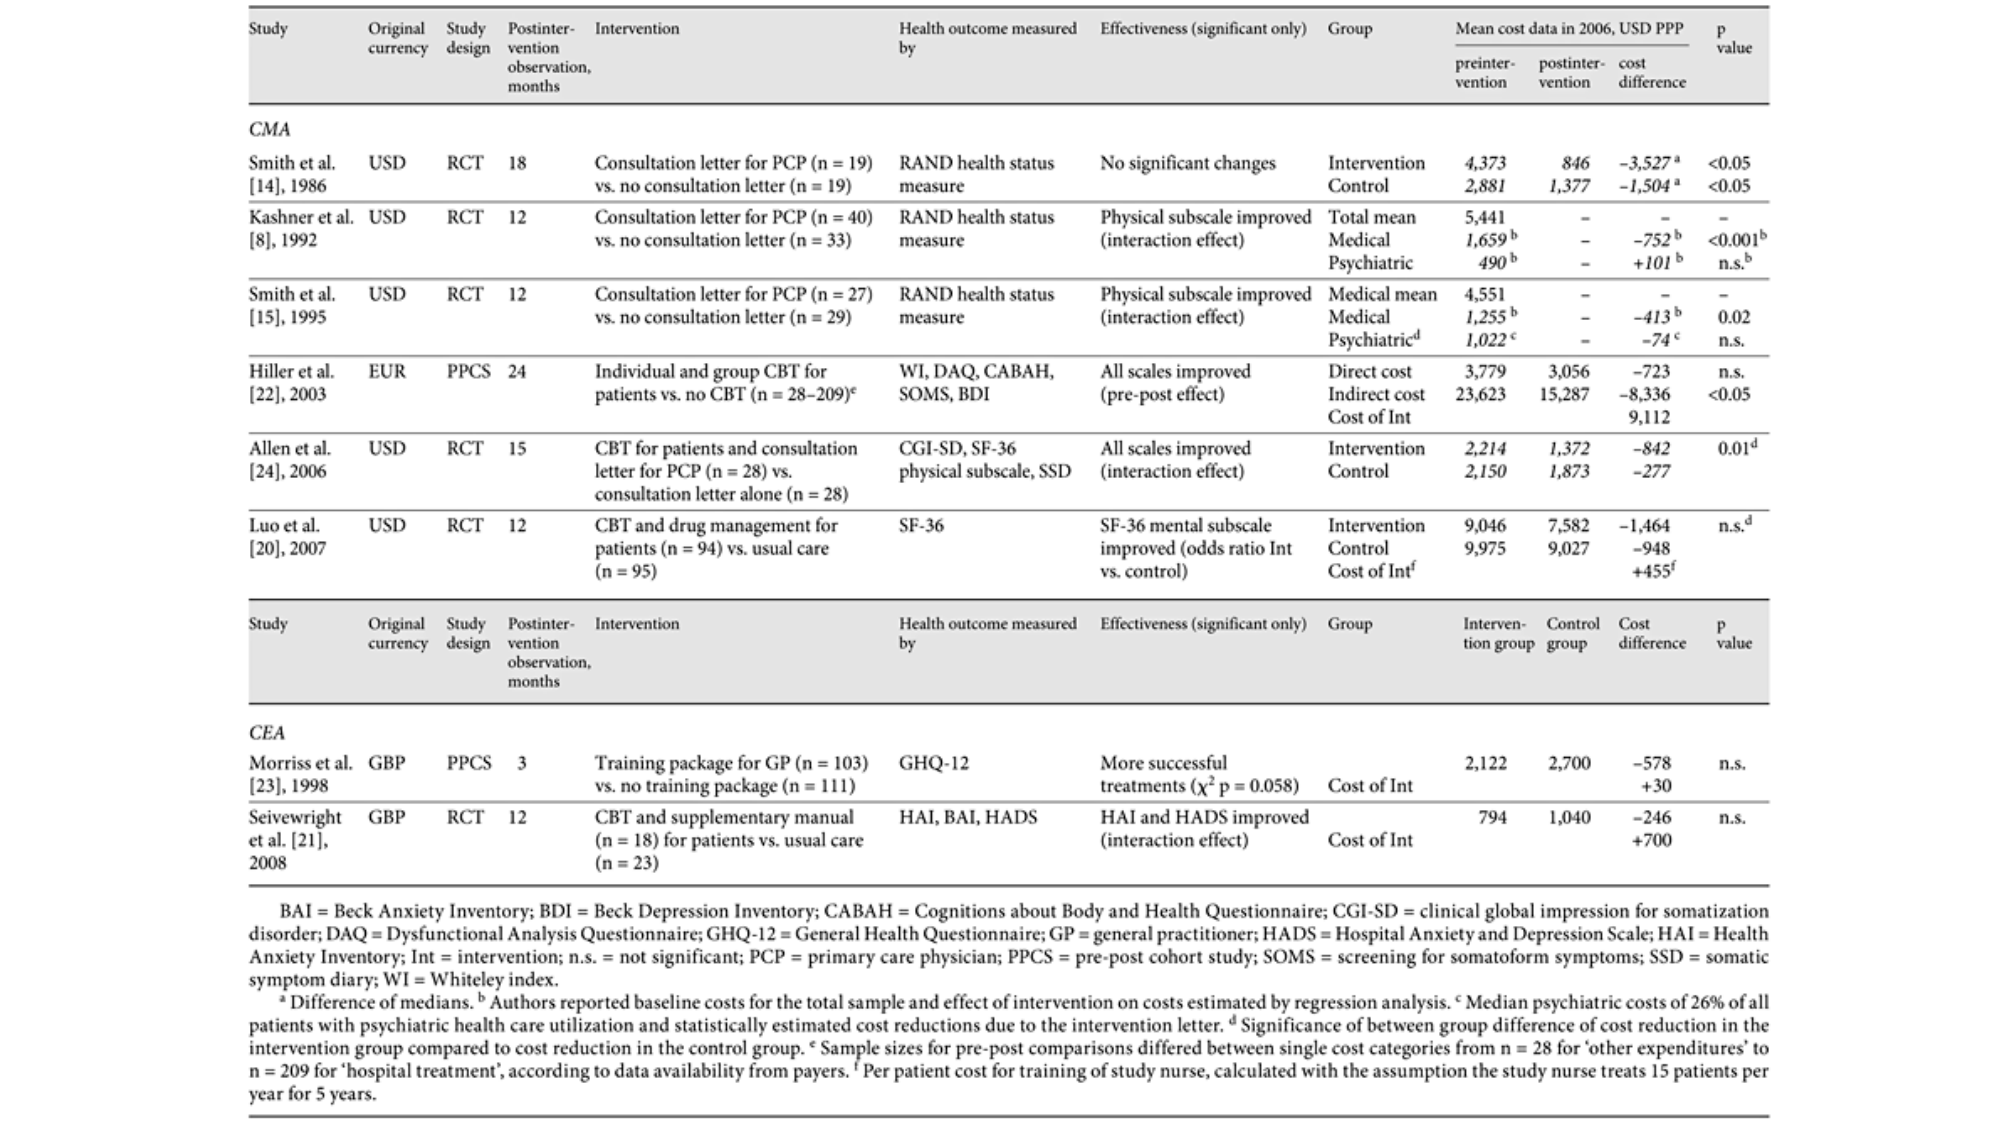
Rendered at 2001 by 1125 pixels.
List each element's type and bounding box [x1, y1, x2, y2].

picture [244, 0, 1779, 1125]
